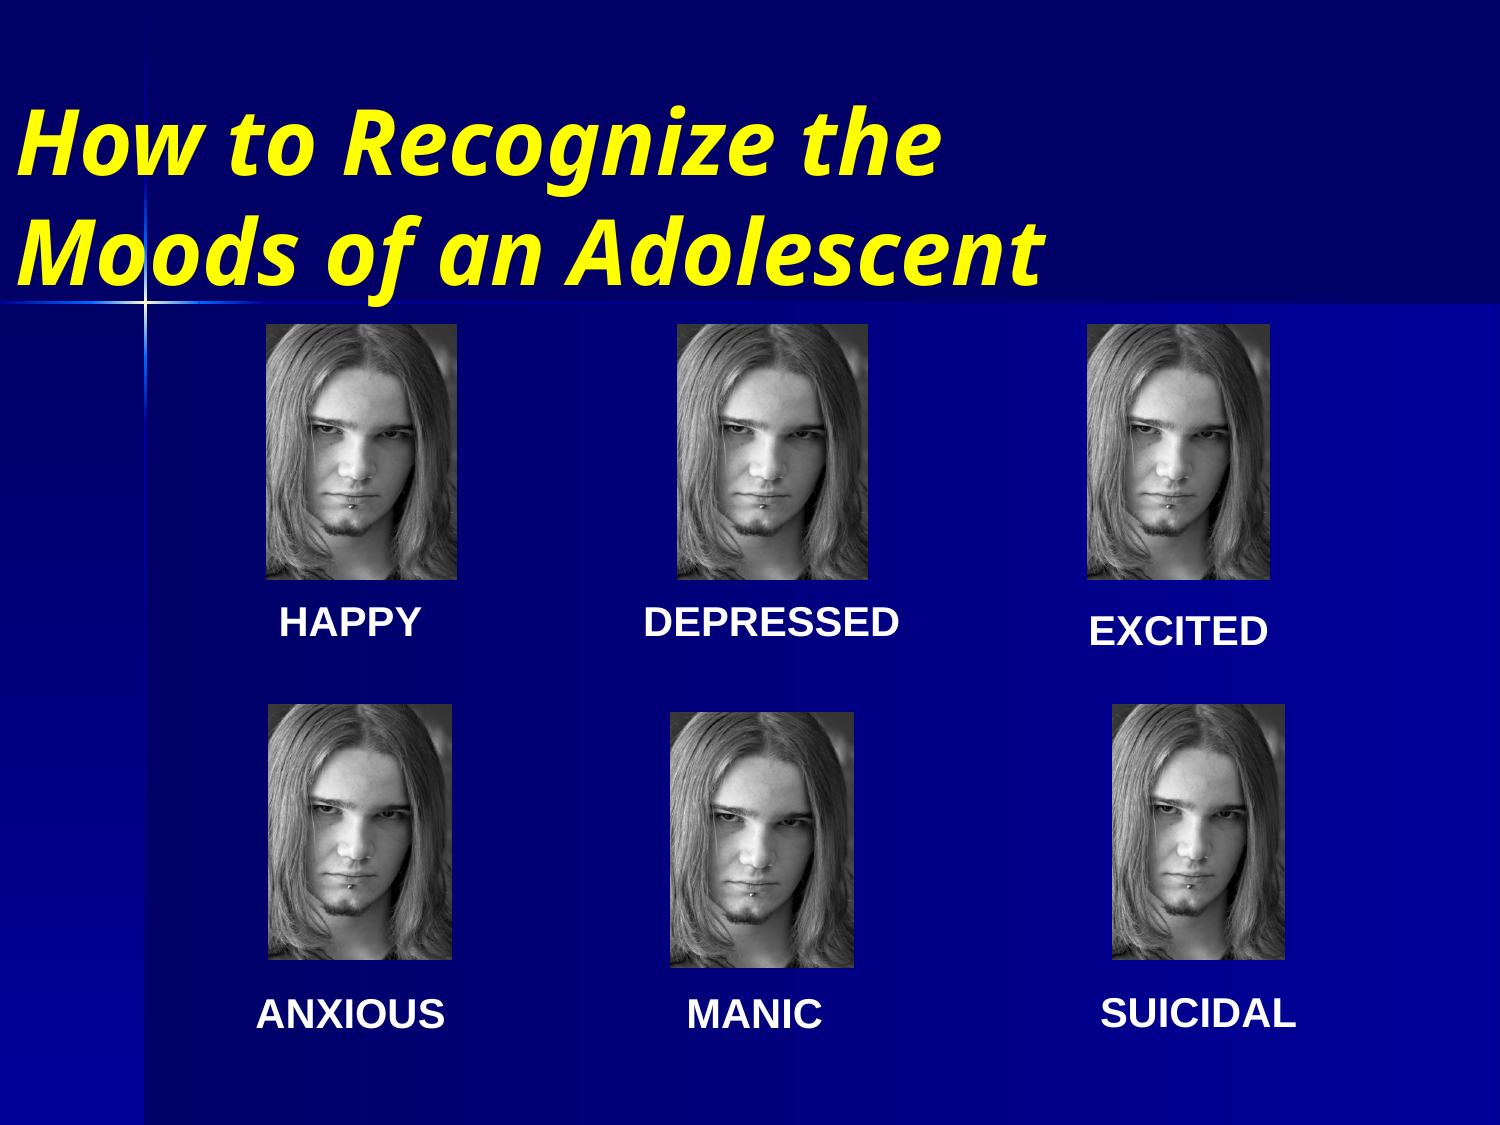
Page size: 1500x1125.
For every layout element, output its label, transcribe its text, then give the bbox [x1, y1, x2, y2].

text_box MANIC [655, 979, 866, 1044]
title How to Recognize the Moods of an Adolescent [0, 99, 1500, 288]
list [1112, 704, 1285, 960]
picture [1087, 324, 1271, 581]
text_box EXCITED [1058, 596, 1300, 662]
picture [670, 712, 854, 968]
text_box HAPPY [249, 587, 451, 653]
text_box DEPRESSED [624, 587, 919, 653]
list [268, 704, 452, 960]
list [676, 324, 868, 581]
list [266, 324, 457, 581]
text_box SUICIDAL [1073, 978, 1324, 1044]
text_box ANXIOUS [240, 979, 461, 1044]
